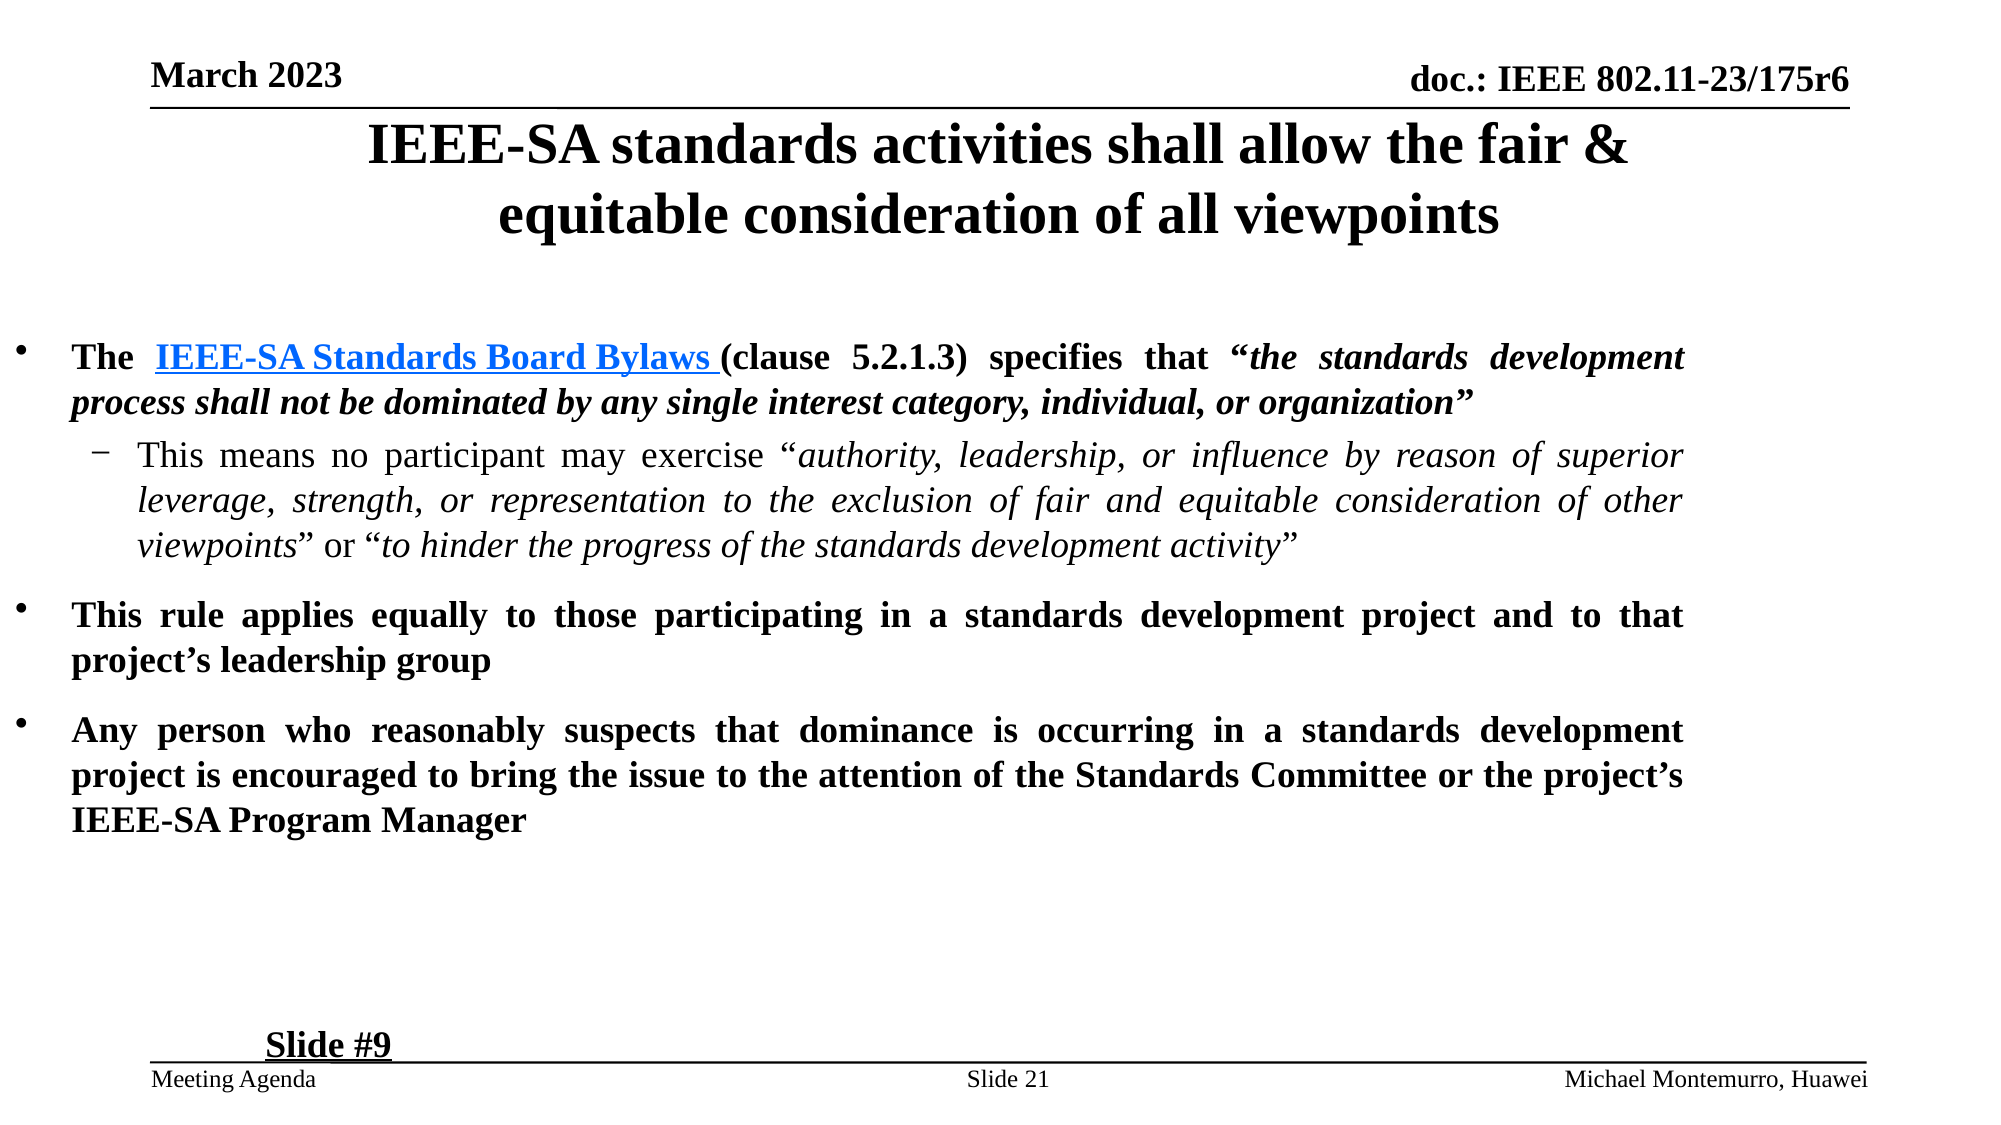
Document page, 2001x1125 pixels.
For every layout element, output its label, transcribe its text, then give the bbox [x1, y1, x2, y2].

footer Michael Montemurro, Huawei [1266, 1061, 1869, 1093]
text_box IEEE-SA standards activities shall allow the fair & equitable consideration of all viewpoints [350, 87, 1650, 263]
slide_number Slide 21 [964, 1061, 1053, 1093]
list The IEEE-SA Standards Board Bylaws (clause 5.2.1.3) specifies that “the standards development process shall not be dominated by any single interest category, individual, or organization” This means no participant may exercise “authority, leadership, or influence by reason of superior leverage, strength, or representation to the exclusion of fair and equitable consideration of other viewpoints” or “to hinder the progress of the standards development activity” This rule applies equally to those participating in a standards development project and to that project’s leadership group Any person who reasonably suspects that dominance is occurring in a standards development project is encouraged to bring the issue to the attention of the Standards Committee or the project’s IEEE-SA Program Manager [0, 324, 1700, 1000]
text_box Slide #9 [250, 1012, 407, 1073]
